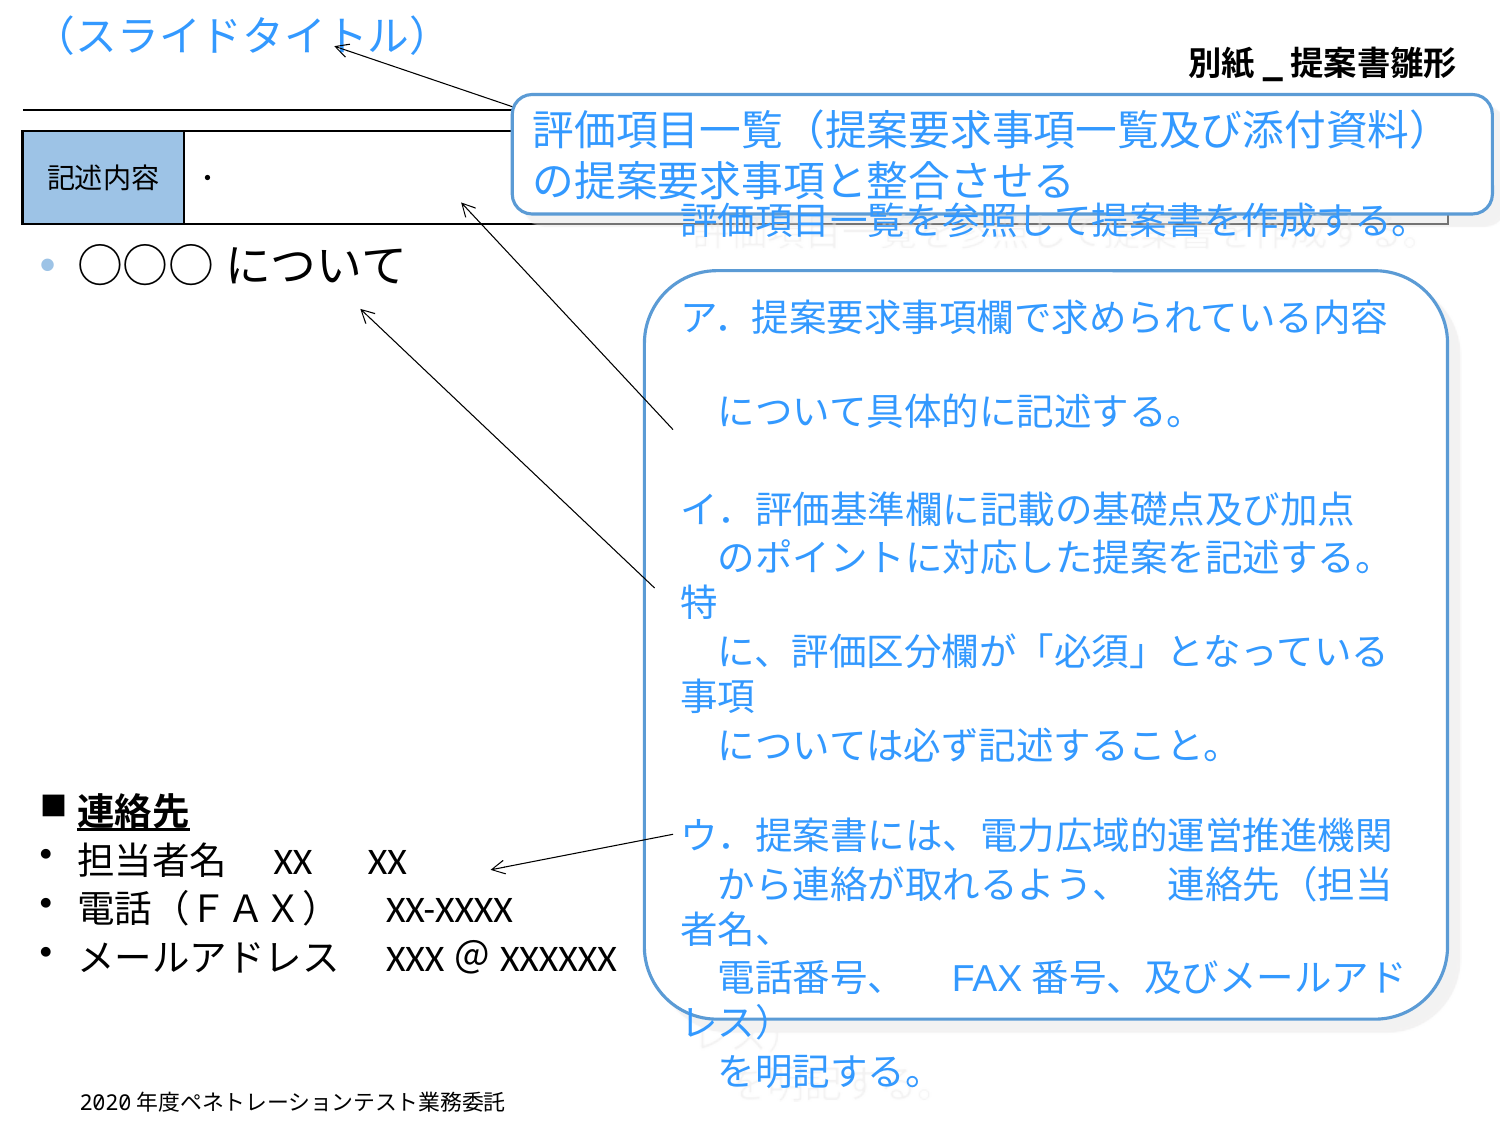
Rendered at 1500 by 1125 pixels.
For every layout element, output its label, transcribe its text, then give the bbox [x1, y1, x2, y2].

list ○○○について 連絡先 担当者名 XX XX 電話（ＦＡＸ） XX-XXXX メールアドレス XXX＠XXXXXX [24, 235, 1470, 1055]
text_box ・ [185, 130, 513, 225]
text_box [461, 202, 673, 430]
text_box 評価項目一覧（提案要求事項一覧及び添付資料）の提案要求事項と整合させる [512, 94, 1493, 215]
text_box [490, 834, 674, 870]
title （スライドタイトル） [18, 14, 1472, 112]
text_box 別紙_提案書雛形 [1002, 35, 1472, 90]
text_box 評価項目一覧を参照して提案書を作成する。 ア．提案要求事項欄で求められている内容 について具体的に記述する。 イ．評価基準欄に記載の基礎点及び加点 のポイントに対応した提案を記述する。特 に、評価区分欄が「必須」となっている事項 については必ず記述すること。 ウ．提案書には、電力広域的運営推進機関 から連絡が取れるよう、 連絡先（担当者名、 電話番号、 FAX番号、及びメールアドレス） を明記する。 [644, 270, 1448, 1020]
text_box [334, 46, 513, 107]
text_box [360, 308, 655, 588]
text_box 記述内容 [21, 130, 185, 225]
